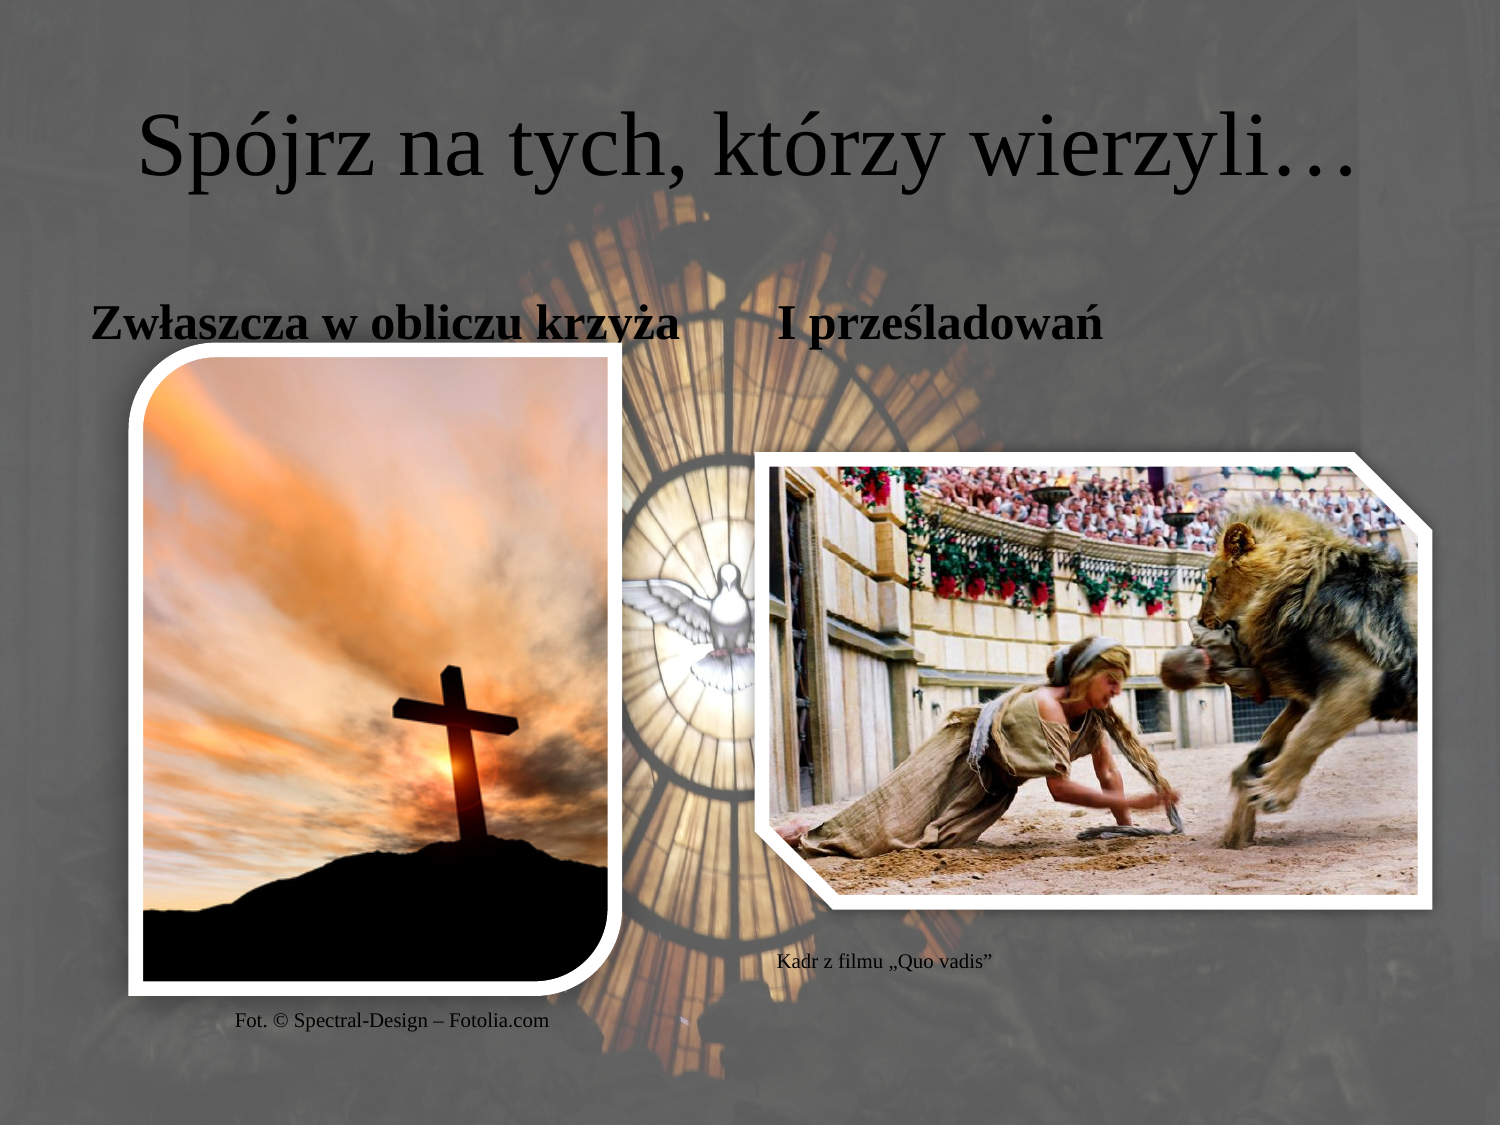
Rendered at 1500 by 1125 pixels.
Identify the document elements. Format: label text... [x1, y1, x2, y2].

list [135, 349, 616, 989]
title Spójrz na tych, którzy wierzyli… [75, 45, 1425, 233]
text_box Fot. © Spectral-Design – Fotolia.com [220, 999, 565, 1040]
text_box Kadr z filmu „Quo vadis” [761, 940, 1436, 981]
list Zwłaszcza w obliczu krzyża [75, 251, 738, 357]
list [761, 459, 1426, 903]
list I prześladowań [761, 251, 1425, 357]
